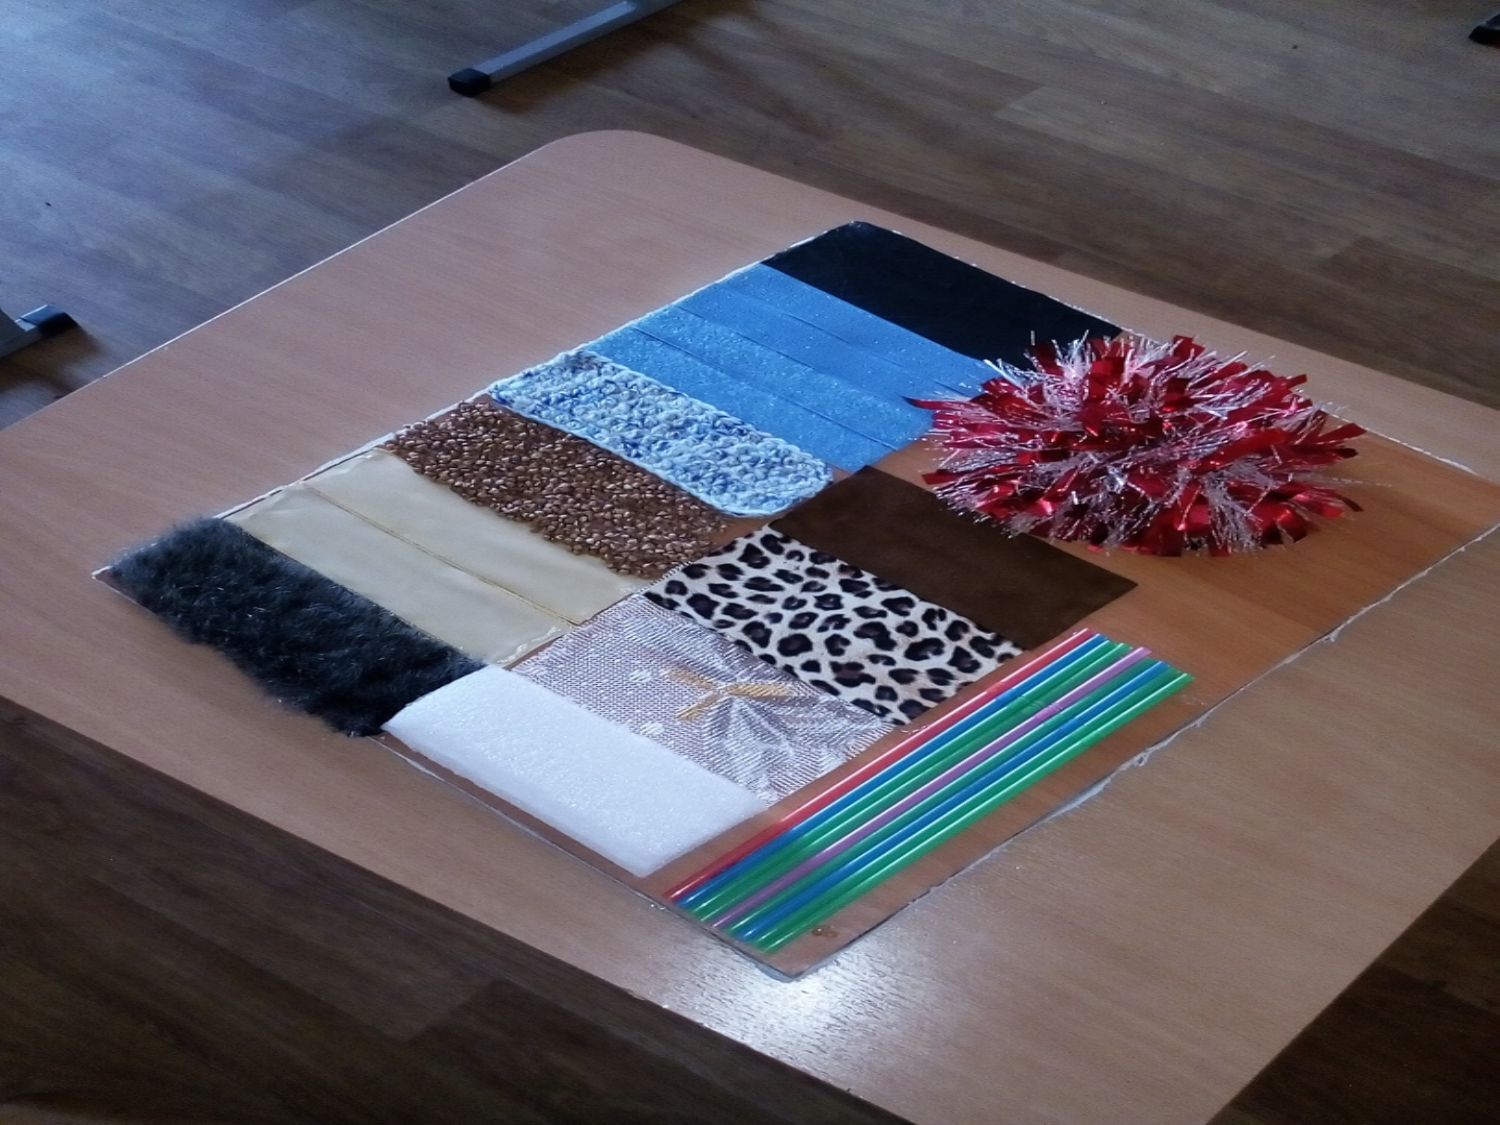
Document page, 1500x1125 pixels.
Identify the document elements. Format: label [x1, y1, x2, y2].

list [0, 0, 1500, 1125]
